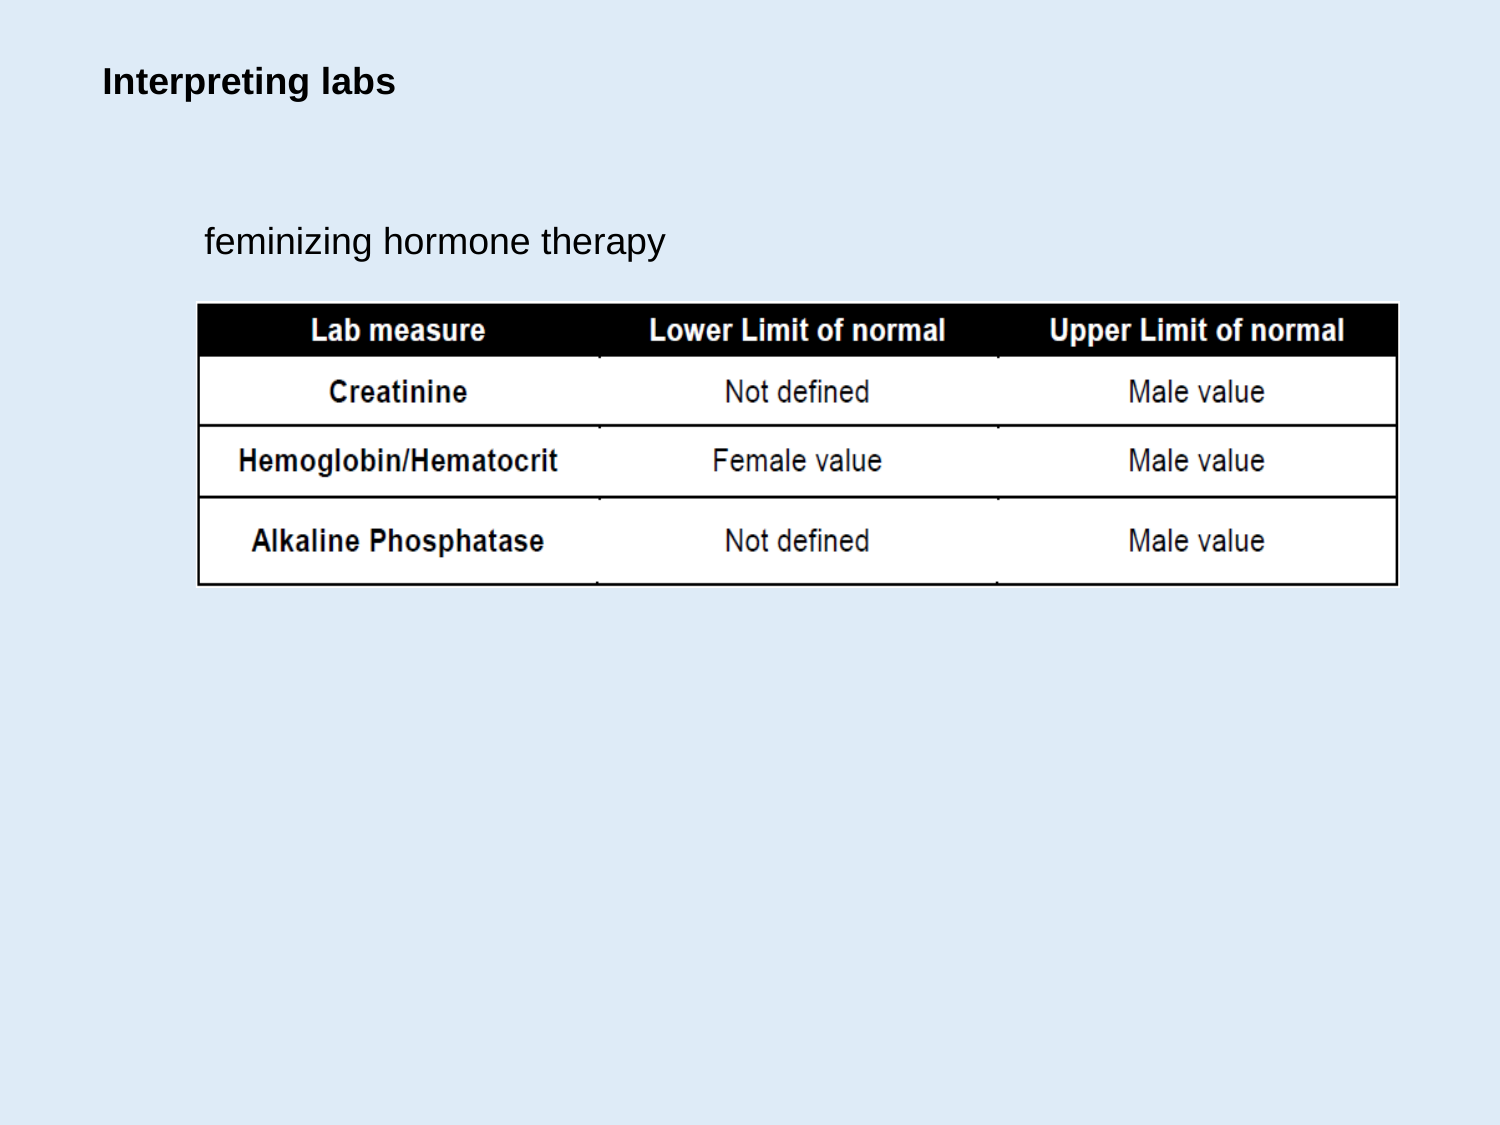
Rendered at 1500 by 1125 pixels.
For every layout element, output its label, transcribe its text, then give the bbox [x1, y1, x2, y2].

text_box Interpreting labs [87, 49, 1075, 110]
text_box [189, 210, 1400, 588]
